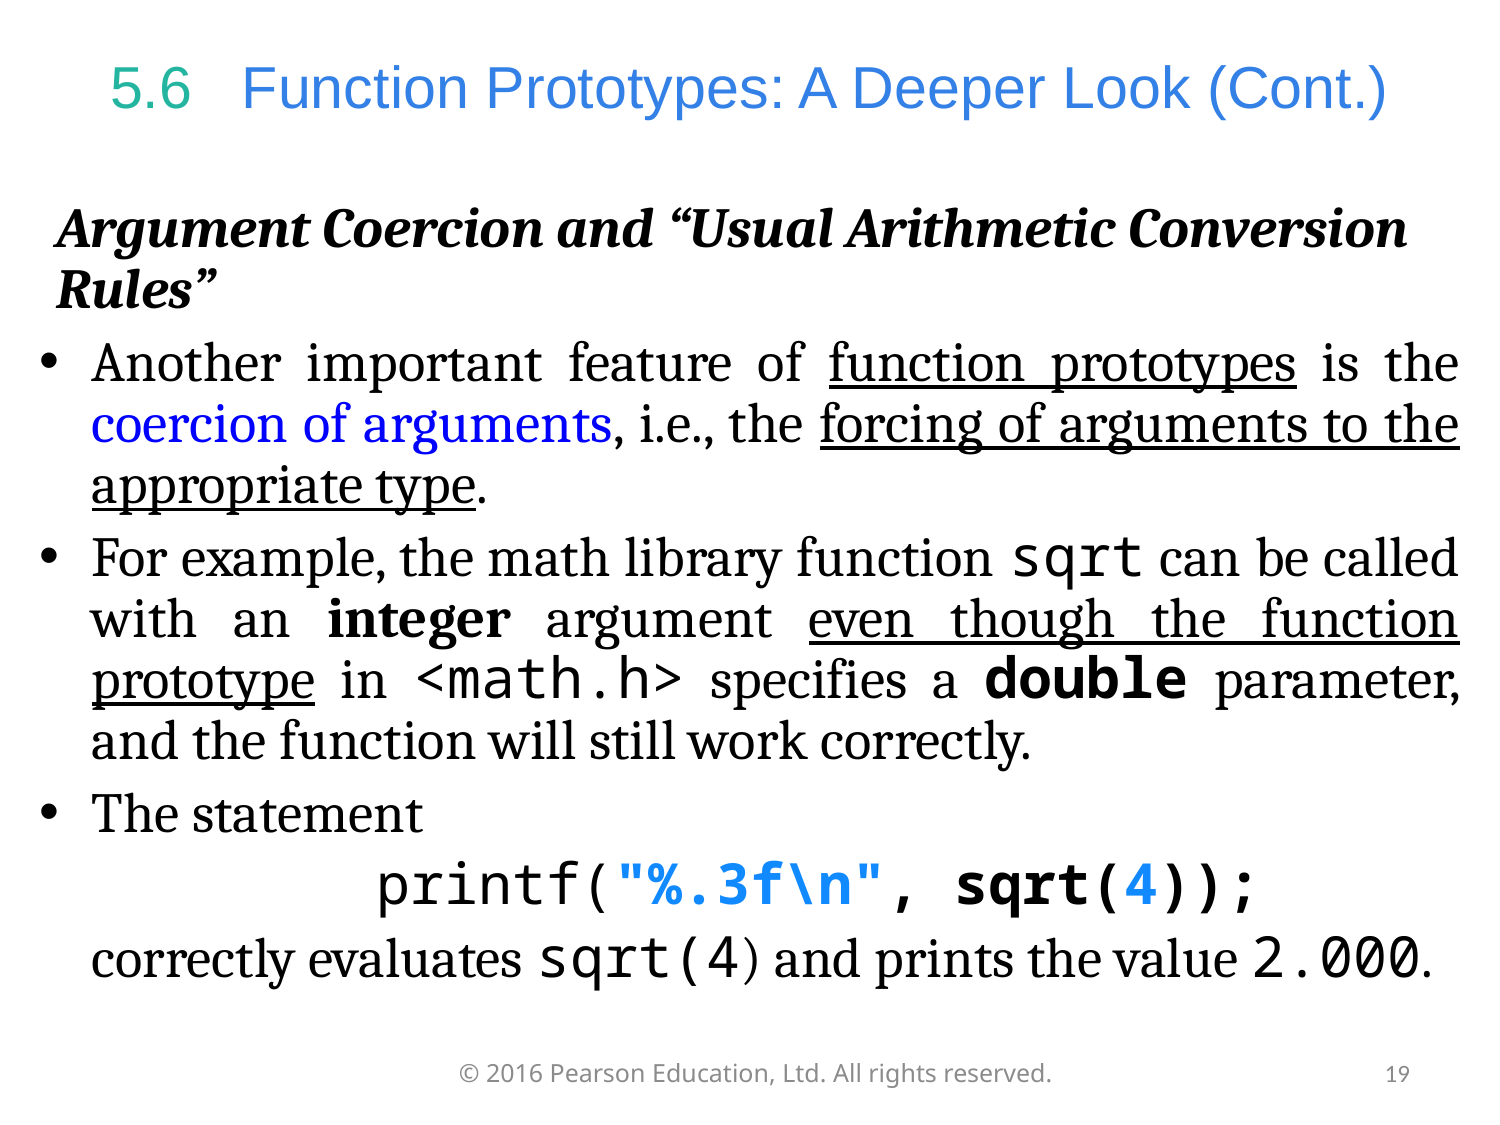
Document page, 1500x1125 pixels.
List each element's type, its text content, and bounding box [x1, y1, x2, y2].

slide_number 19 [1074, 1042, 1425, 1103]
list Argument Coercion and “Usual Arithmetic Conversion Rules” Another important feature of function prototypes is the coercion of arguments, i.e., the forcing of arguments to the appropriate type. For example, the math library function sqrt can be called with an integer argument even though the function prototype in <math.h> specifies a double parameter, and the function will still work correctly. The statement printf("%.3f\n", sqrt(4)); correctly evaluates sqrt(4) and prints the value 2.000. [24, 191, 1475, 1043]
footer © 2016 Pearson Education, Ltd. All rights reserved. [362, 1042, 1074, 1103]
title 5.6 Function Prototypes: A Deeper Look (Cont.) [75, 19, 1425, 150]
